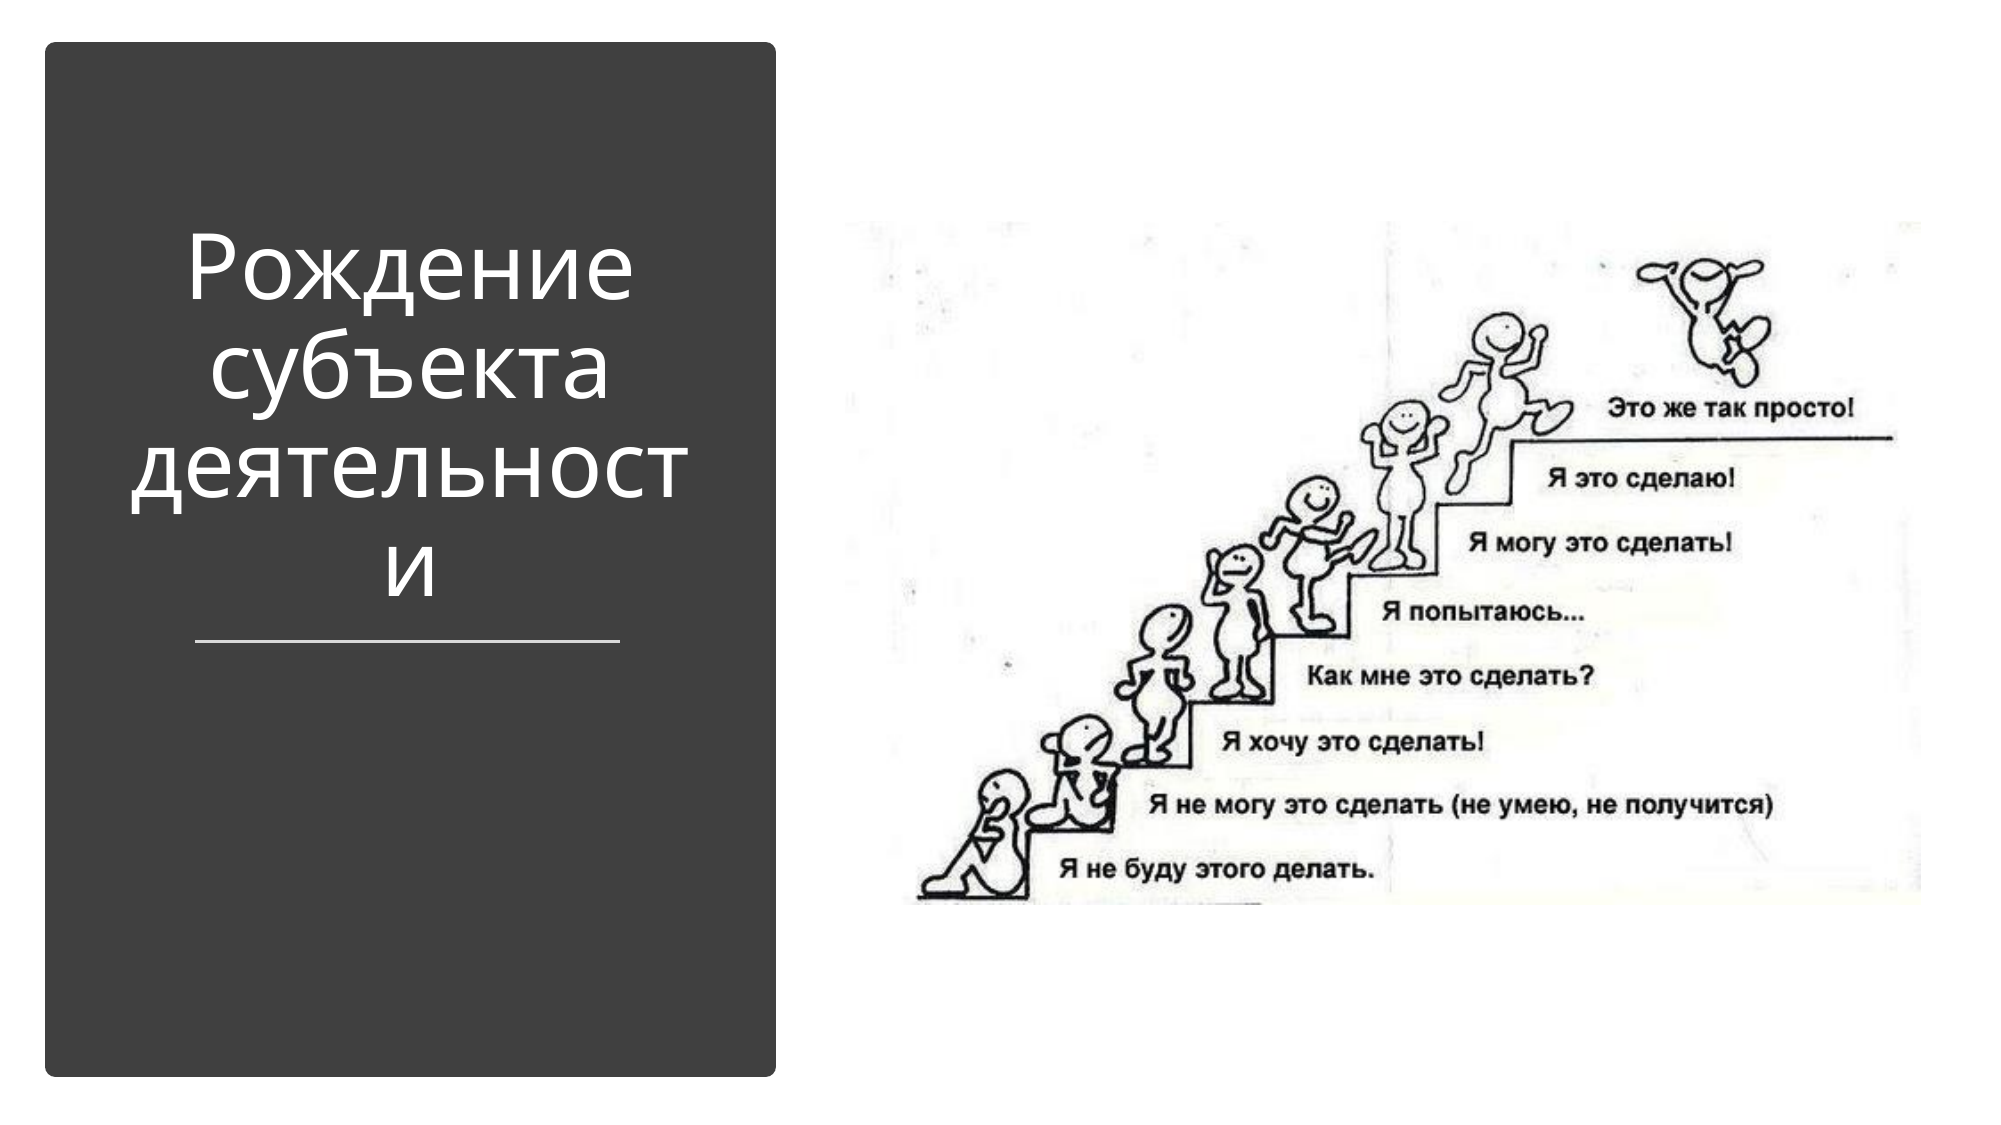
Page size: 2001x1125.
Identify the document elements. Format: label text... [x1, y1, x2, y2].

title Рождение субъекта деятельности [110, 149, 711, 624]
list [845, 221, 1921, 905]
text_box [54, 52, 767, 1067]
